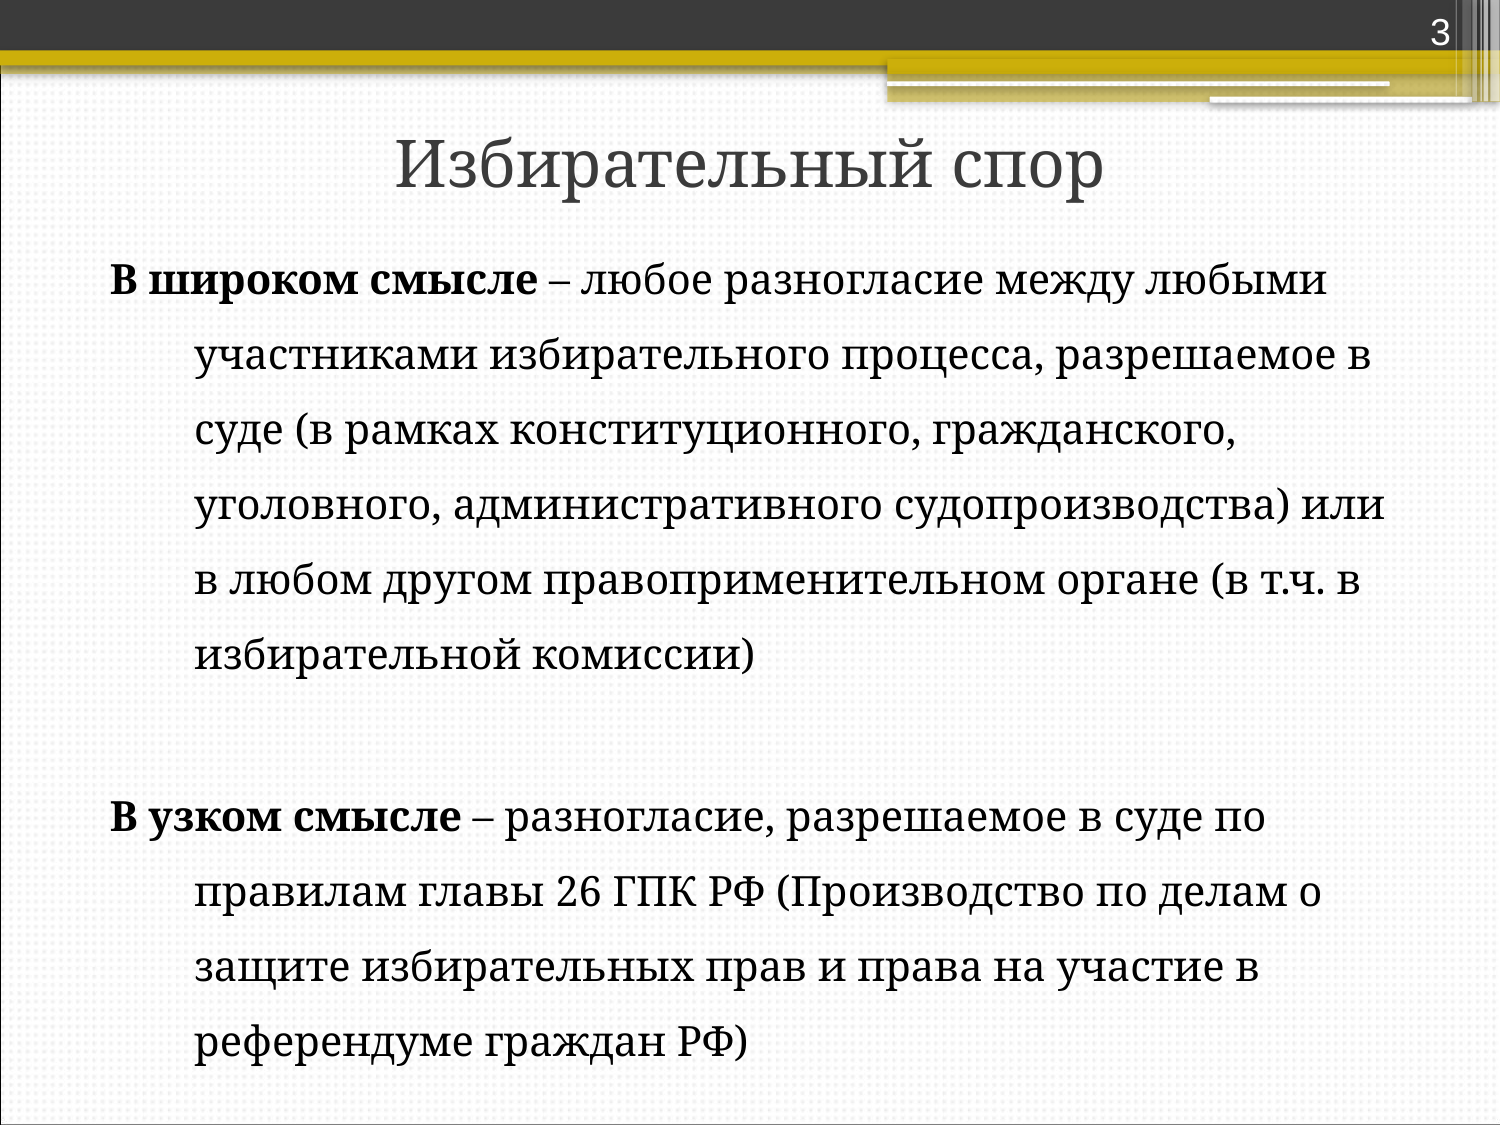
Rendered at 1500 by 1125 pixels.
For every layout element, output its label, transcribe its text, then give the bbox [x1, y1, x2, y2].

list В широком смысле – любое разногласие между любыми участниками избирательного процесса, разрешаемое в суде (в рамках конституционного, гражданского, уголовного, административного судопроизводства) или в любом другом правоприменительном органе (в т.ч. в избирательной комиссии) В узком смысле – разногласие, разрешаемое в суде по правилам главы 26 ГПК РФ (Производство по делам о защите избирательных прав и права на участие в референдуме граждан РФ) [76, 219, 1428, 1072]
picture [0, 74, 1500, 1125]
slide_number 3 [1340, 0, 1466, 61]
title Избирательный спор [74, 113, 1426, 209]
